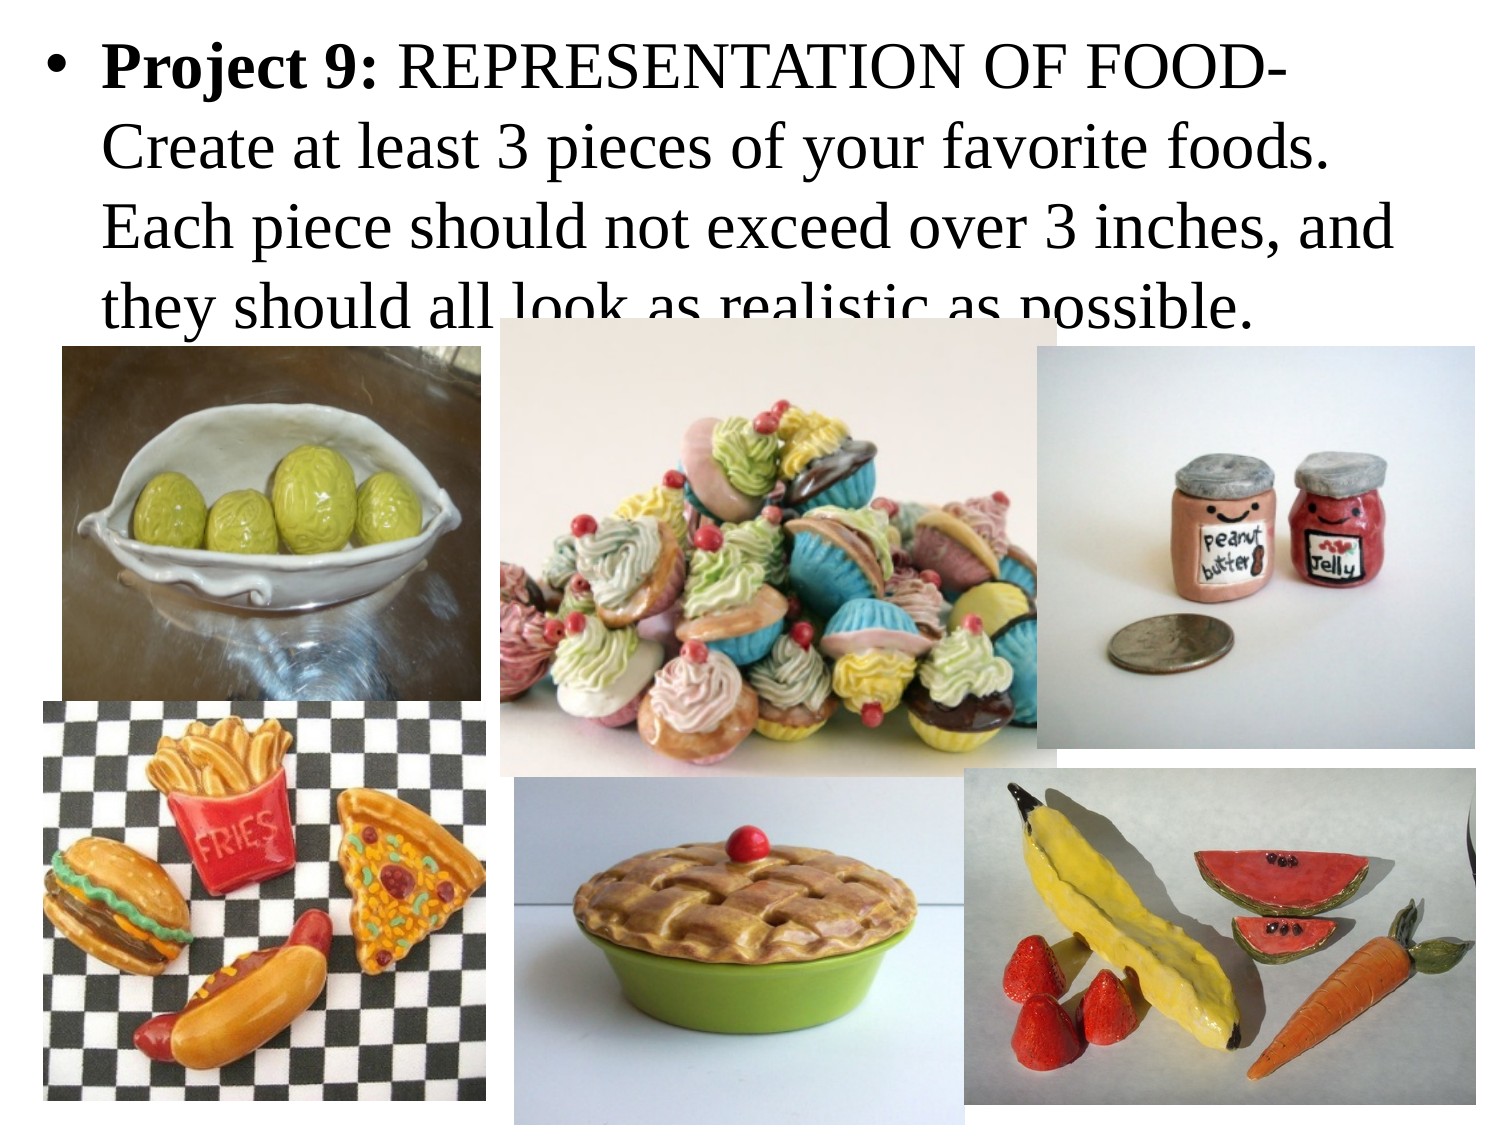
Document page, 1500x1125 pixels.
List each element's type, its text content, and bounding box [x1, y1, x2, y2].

picture [43, 346, 487, 1102]
list Project 9: REPRESENTATION OF FOOD- Create at least 3 pieces of your favorite foods. Each piece should not exceed over 3 inches, and they should all look as realistic as possible. [30, 14, 1463, 263]
picture [499, 318, 1477, 1125]
list Project 9: REPRESENTATION OF FOOD- Create at least 3 pieces of your favorite foods. Each piece should not exceed over 3 inches, and they should all look as realistic as possible. [30, 265, 1463, 365]
